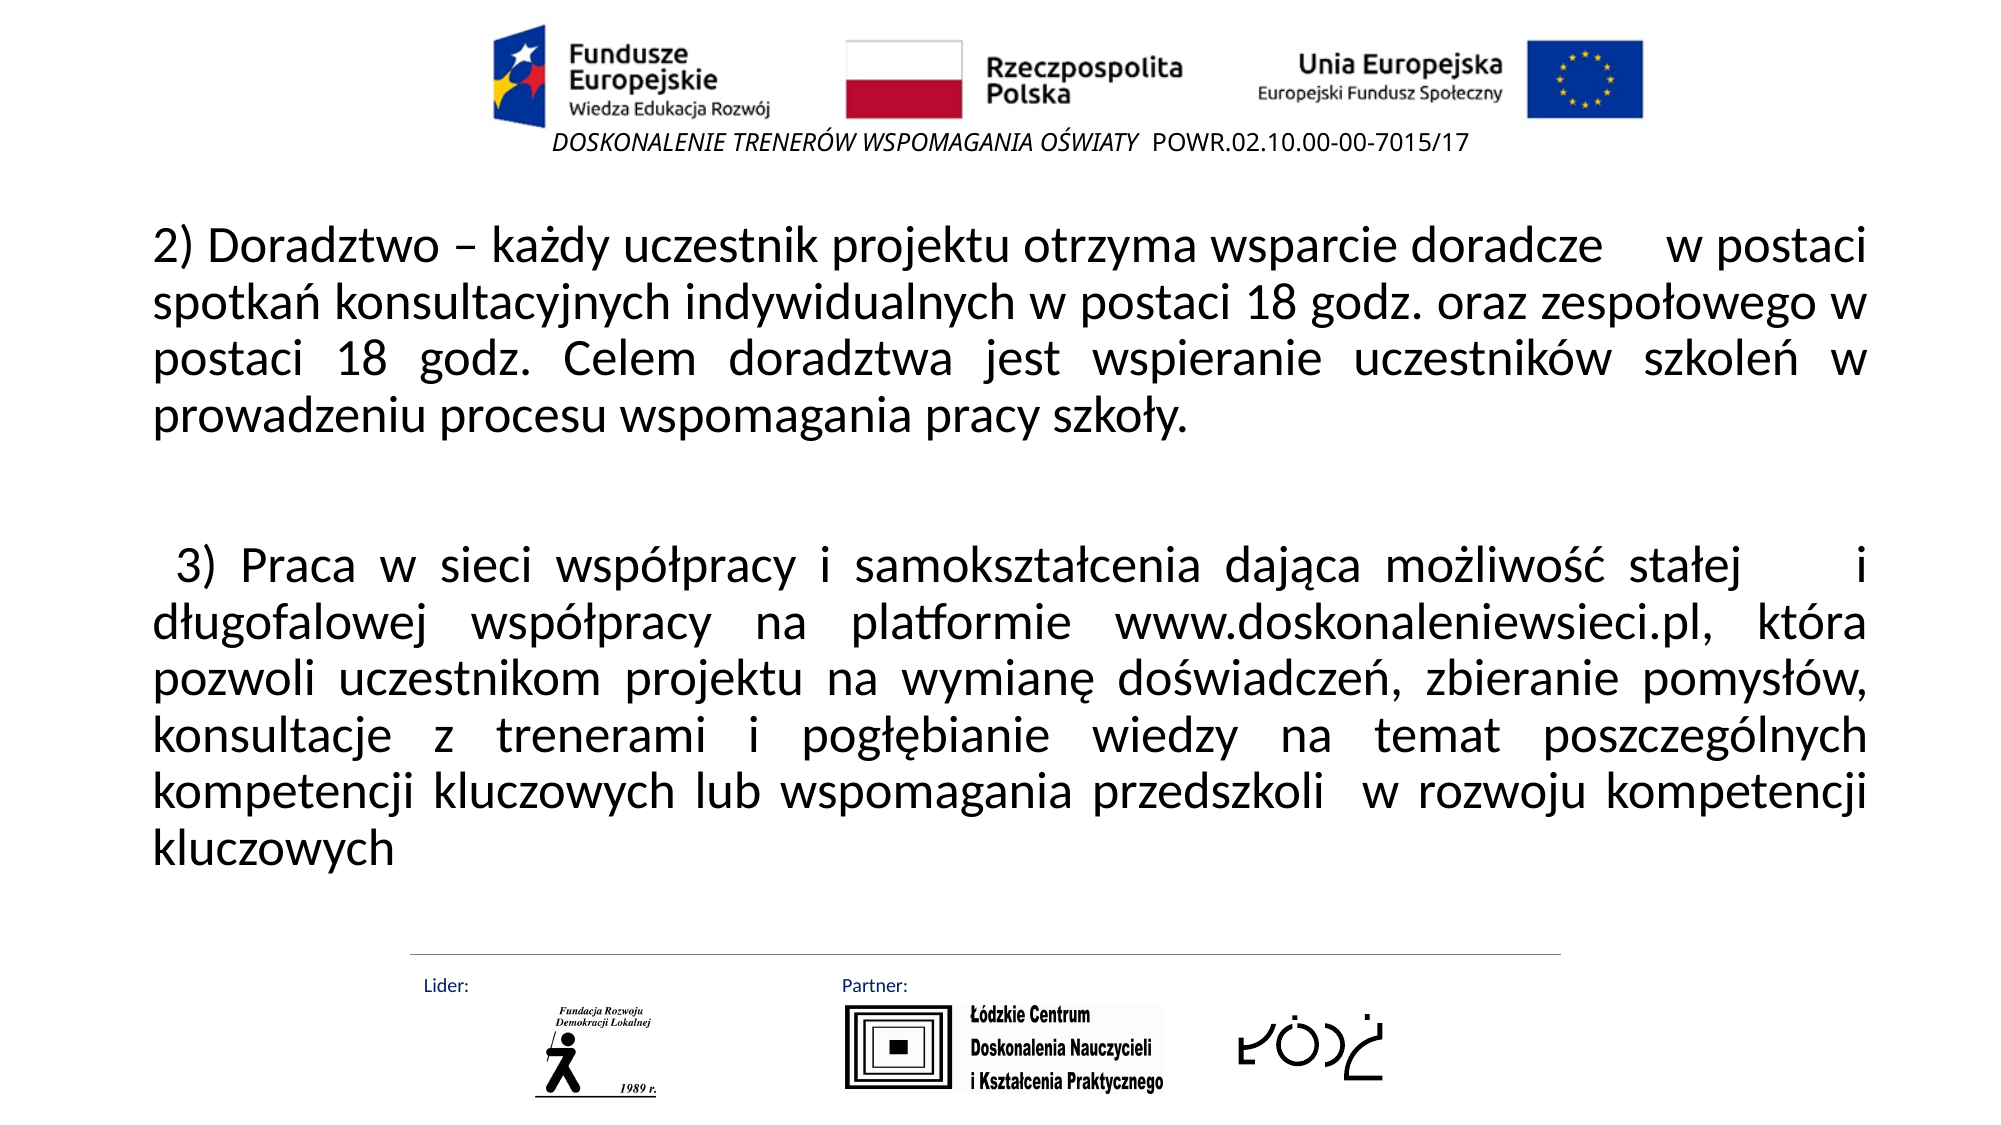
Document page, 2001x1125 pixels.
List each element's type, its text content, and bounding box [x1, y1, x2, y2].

list 2) Doradztwo – każdy uczestnik projektu otrzyma wsparcie doradcze w postaci spotkań konsultacyjnych indywidualnych w postaci 18 godz. oraz zespołowego w postaci 18 godz. Celem doradztwa jest wspieranie uczestników szkoleń w prowadzeniu procesu wspomagania pracy szkoły. 3) Praca w sieci współpracy i samokształcenia dająca możliwość stałej i długofalowej współpracy na platformie www.doskonaleniewsieci.pl, która pozwoli uczestnikom projektu na wymianę doświadczeń, zbieranie pomysłów, konsultacje z trenerami i pogłębianie wiedzy na temat poszczególnych kompetencji kluczowych lub wspomagania przedszkoli w rozwoju kompetencji kluczowych [137, 210, 1885, 888]
title DOSKONALENIE TRENERÓW WSPOMAGANIA OŚWIATY POWR.02.10.00-00-7015/17 [151, 0, 1871, 169]
picture [468, 0, 1669, 154]
picture [384, 953, 1587, 1125]
